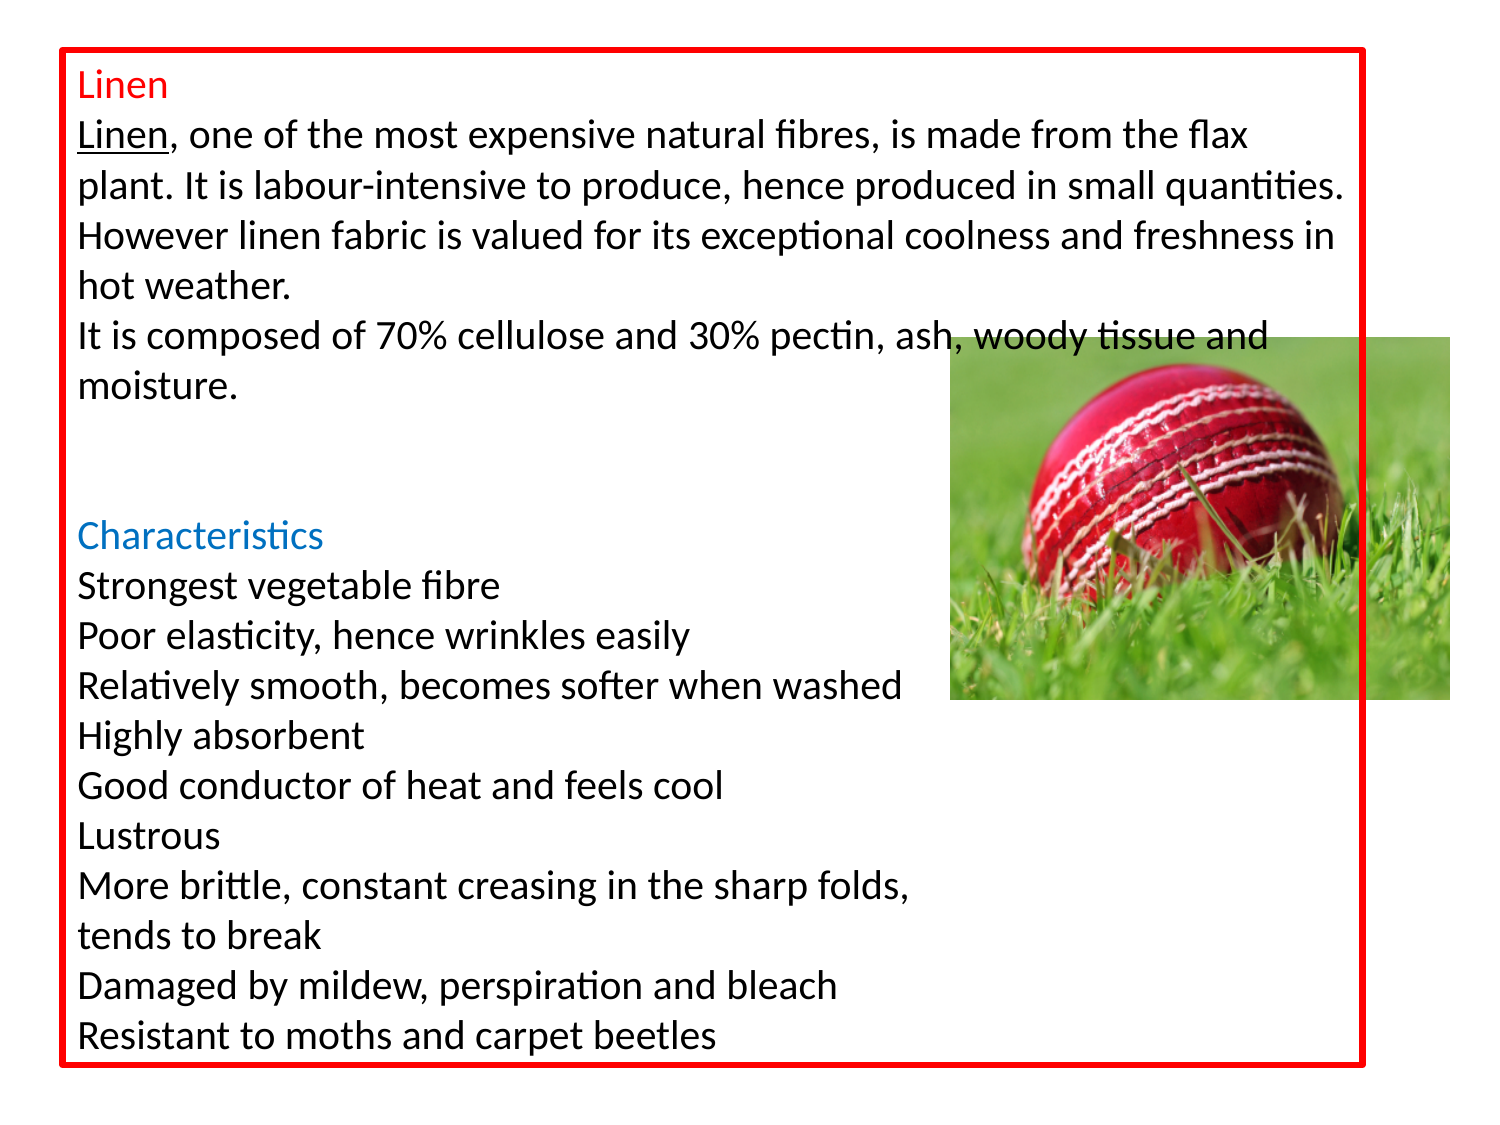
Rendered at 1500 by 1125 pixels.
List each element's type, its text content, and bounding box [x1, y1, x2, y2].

picture [949, 337, 1451, 701]
text_box Linen Linen, one of the most expensive natural fibres, is made from the flax plant. It is labour-intensive to produce, hence produced in small quantities. However linen fabric is valued for its exceptional coolness and freshness in hot weather. It is composed of 70% cellulose and 30% pectin, ash, woody tissue and moisture. Characteristics Strongest vegetable fibre Poor elasticity, hence wrinkles easily Relatively smooth, becomes softer when washed Highly absorbent Good conductor of heat and feels cool Lustrous More brittle, constant creasing in the sharp folds, tends to break Damaged by mildew, perspiration and bleach Resistant to moths and carpet beetles [62, 49, 1363, 1066]
